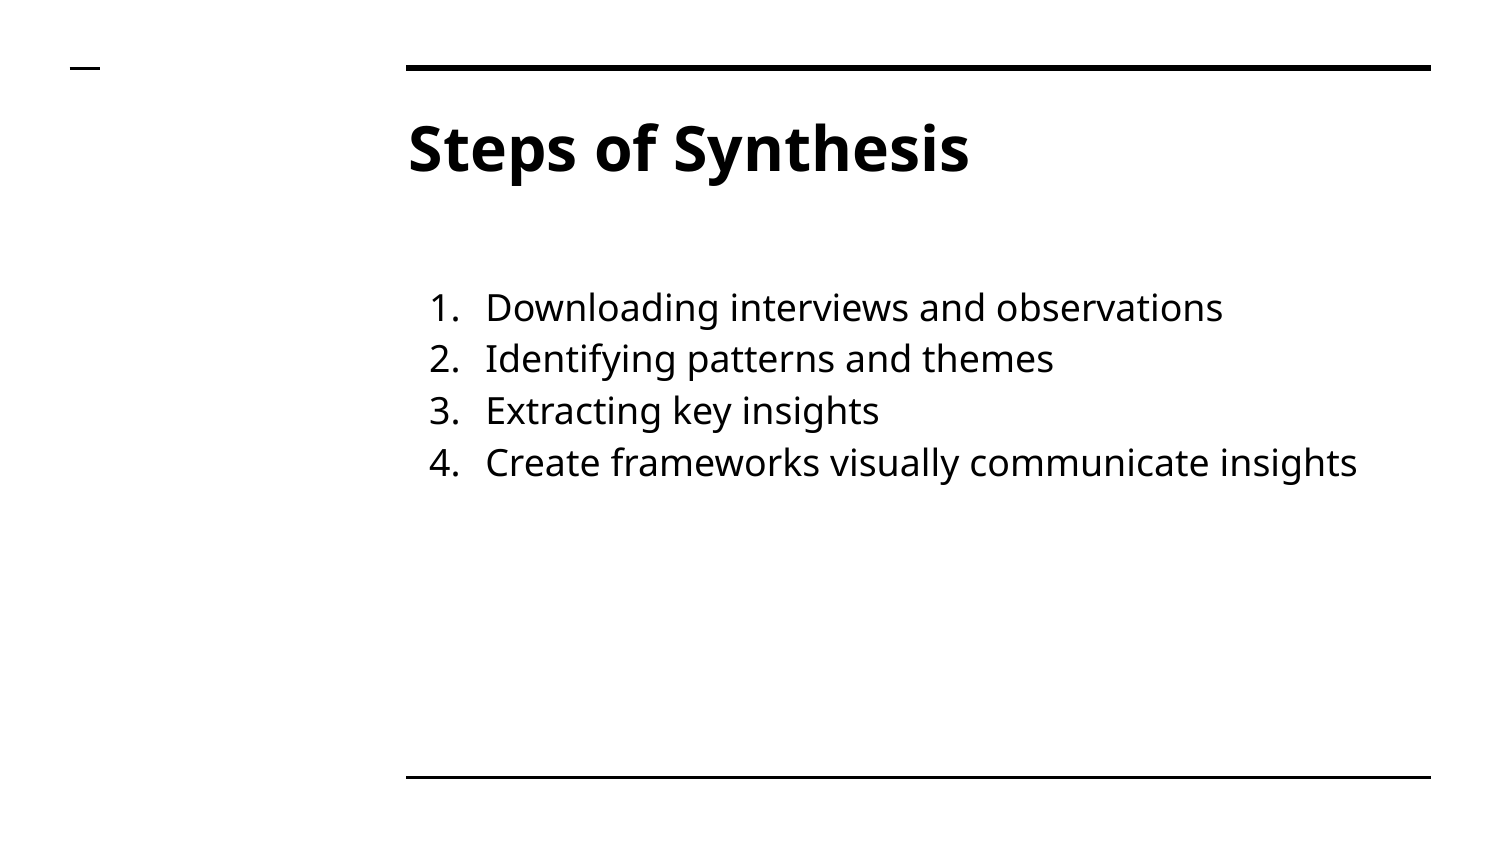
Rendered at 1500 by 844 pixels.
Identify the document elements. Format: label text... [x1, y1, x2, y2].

title Steps of Synthesis [393, 94, 1431, 199]
list Downloading interviews and observations Identifying patterns and themes Extracting key insights Create frameworks visually communicate insights [395, 261, 1433, 755]
